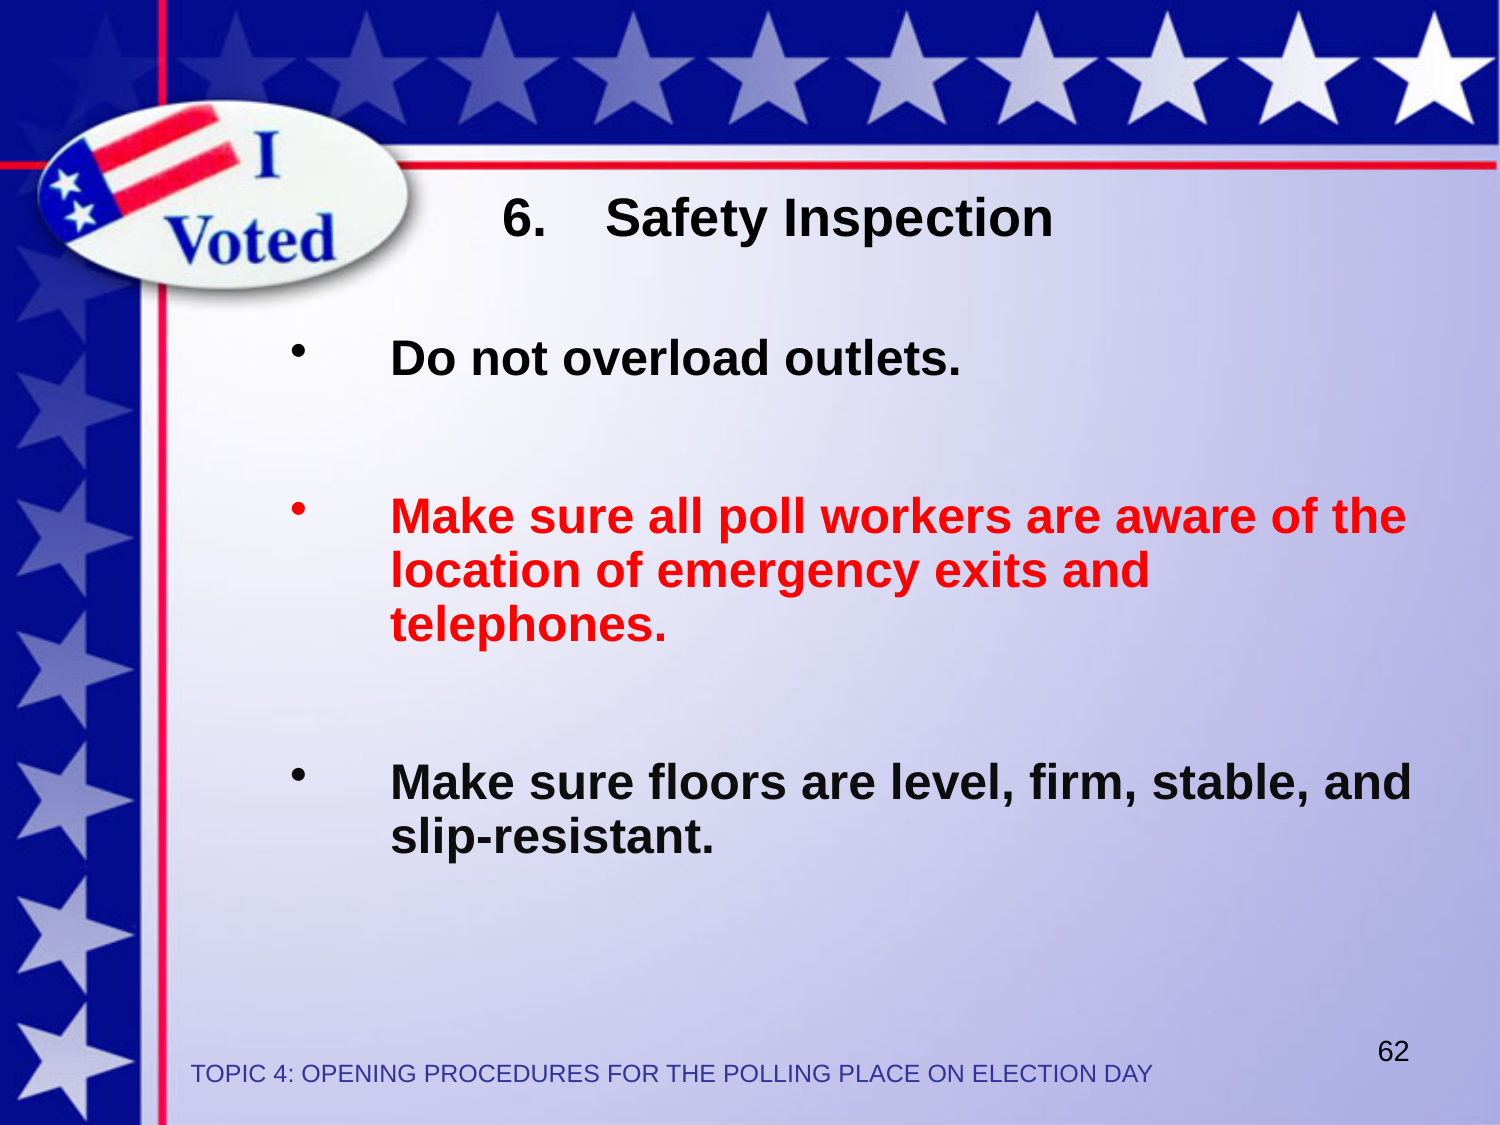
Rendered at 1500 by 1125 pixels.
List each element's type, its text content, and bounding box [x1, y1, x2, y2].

picture [0, 0, 1500, 1125]
text_box 6. Safety Inspection [487, 174, 1388, 255]
text_box TOPIC 4: OPENING PROCEDURES FOR THE POLLING PLACE ON ELECTION DAY [175, 1050, 1074, 1095]
list Do not overload outlets. Make sure all poll workers are aware of the location of emergency exits and telephones. Make sure floors are level, firm, stable, and slip-resistant. [274, 324, 1438, 1026]
slide_number 62 [1074, 1024, 1426, 1103]
